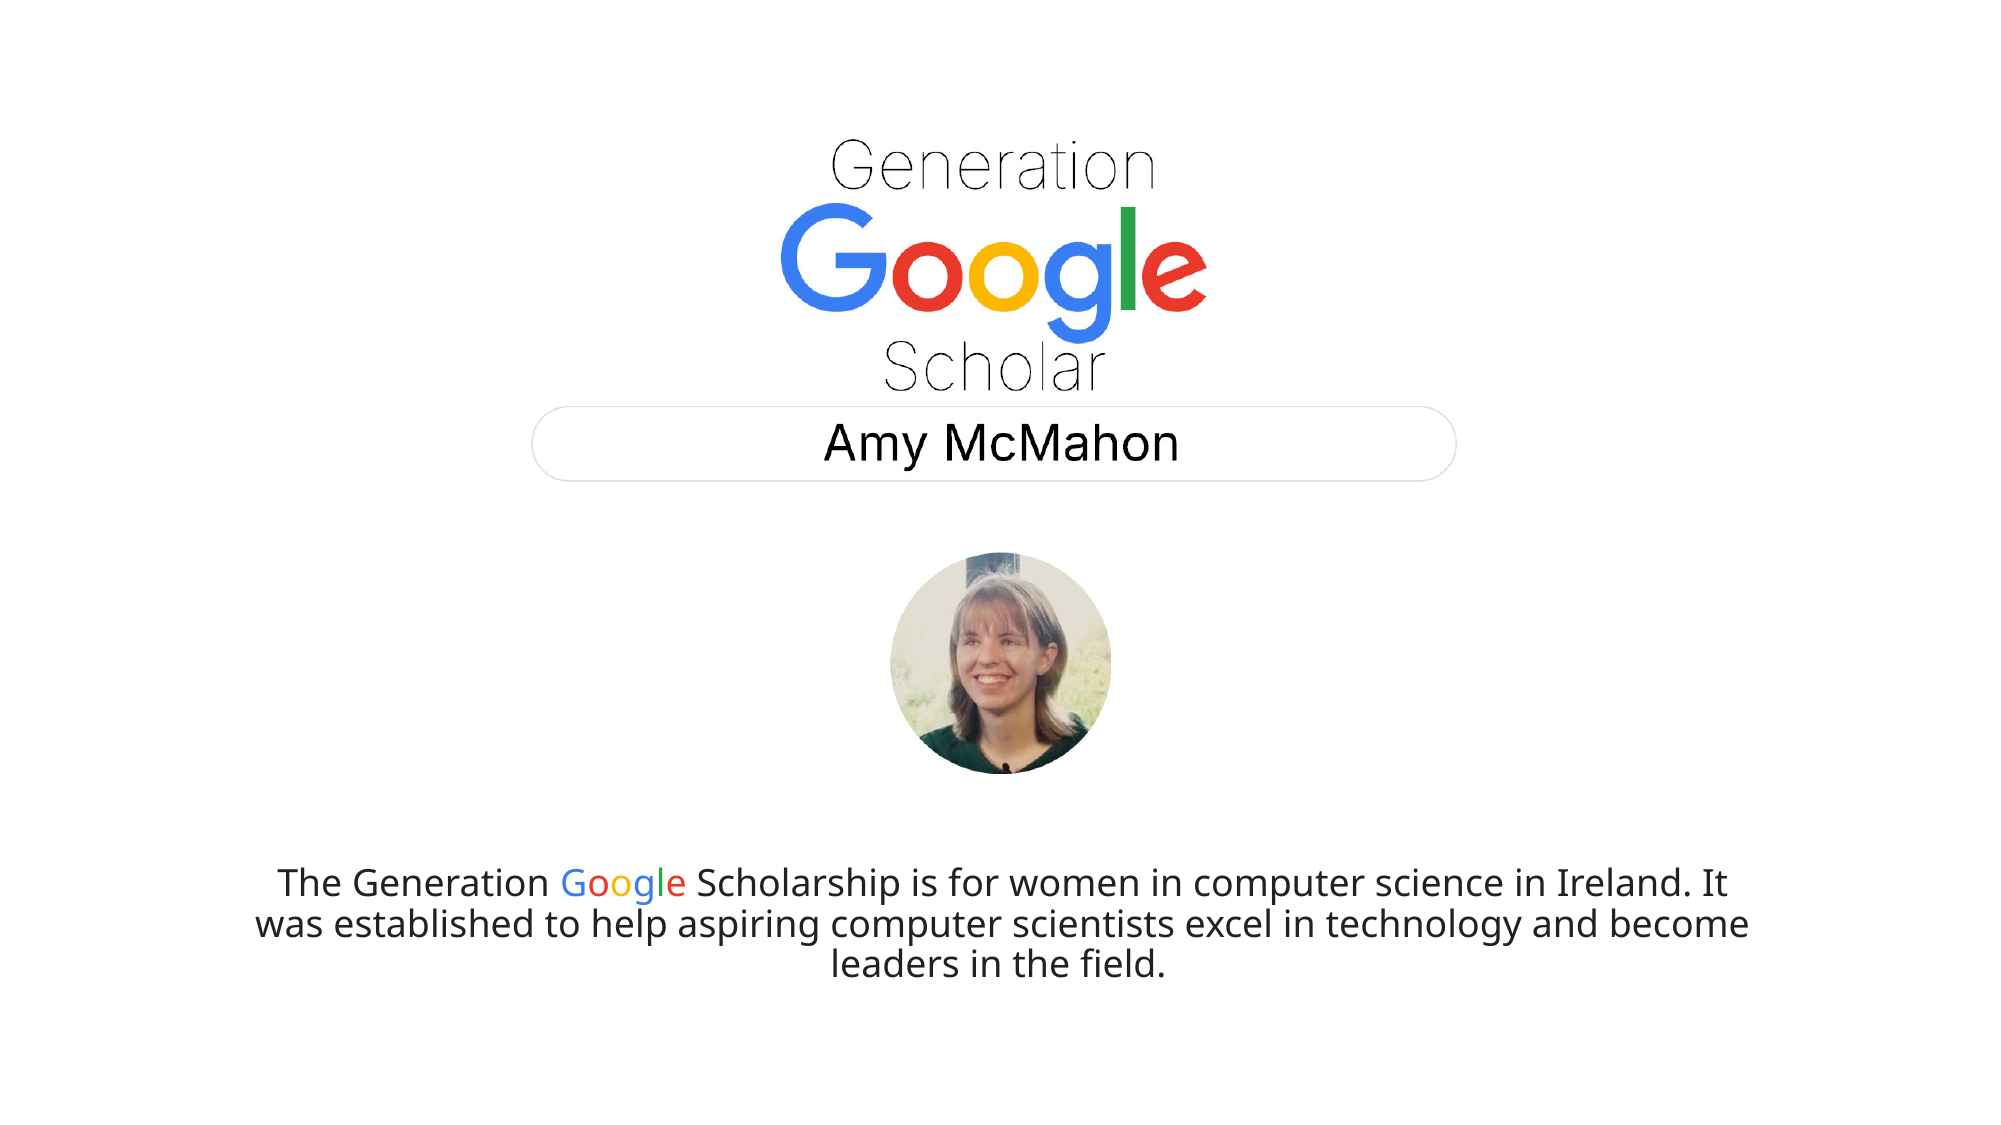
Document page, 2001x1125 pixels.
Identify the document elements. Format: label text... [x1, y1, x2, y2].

list The Generation Google Scholarship is for women in computer science in Ireland. It was established to help aspiring computer scientists excel in technology and become leaders in the field. [227, 856, 1780, 1050]
picture [238, 0, 1762, 857]
